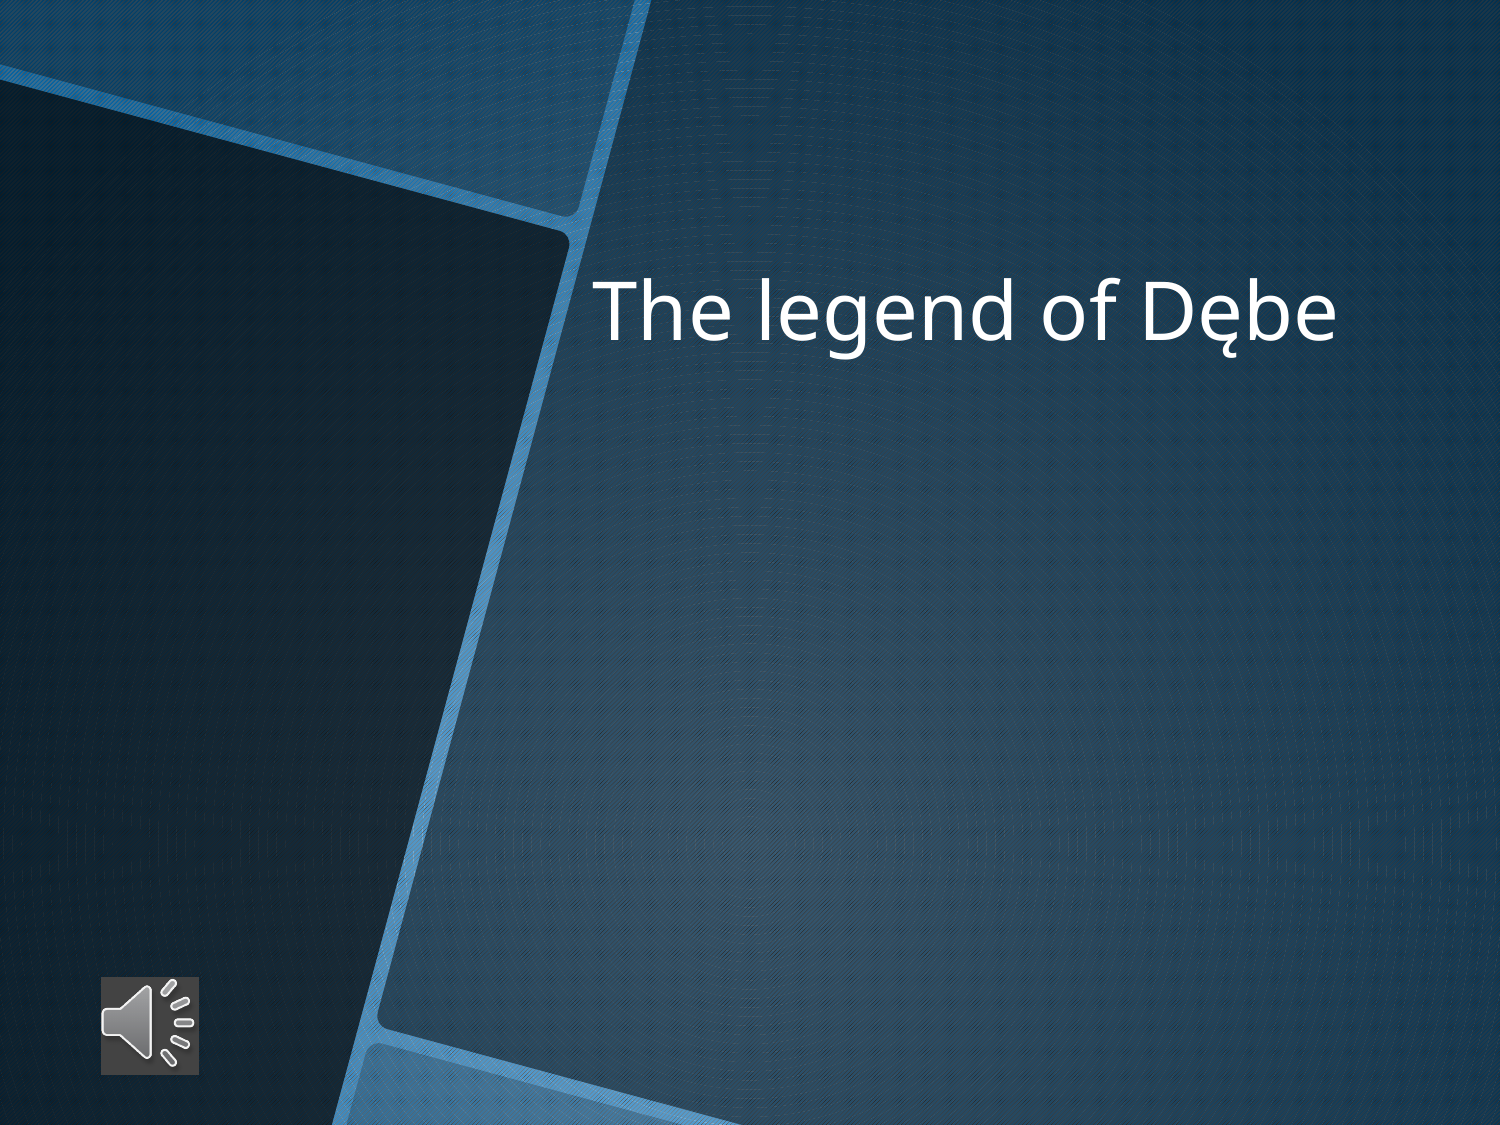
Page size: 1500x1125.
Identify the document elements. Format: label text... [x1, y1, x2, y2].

title The legend of Dębe [525, 184, 1357, 462]
picture [100, 975, 201, 1077]
